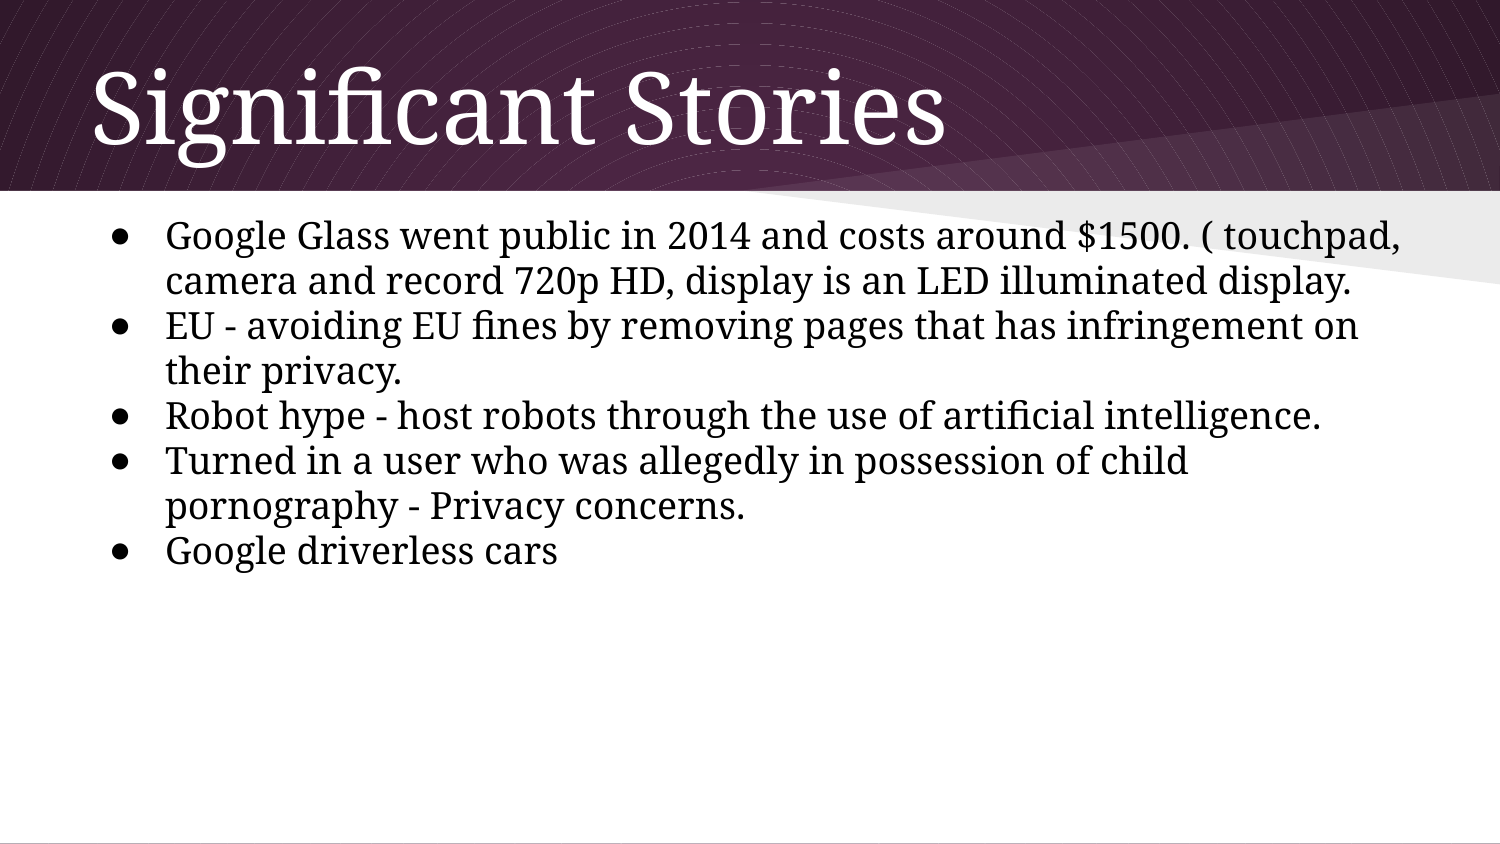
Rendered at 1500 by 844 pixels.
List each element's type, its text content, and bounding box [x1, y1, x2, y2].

list Google Glass went public in 2014 and costs around $1500. ( touchpad, camera and record 720p HD, display is an LED illuminated display. EU - avoiding EU fines by removing pages that has infringement on their privacy. Robot hype - host robots through the use of artificial intelligence. Turned in a user who was allegedly in possession of child pornography - Privacy concerns. Google driverless cars [75, 196, 1425, 808]
title Significant Stories [75, 33, 1425, 175]
